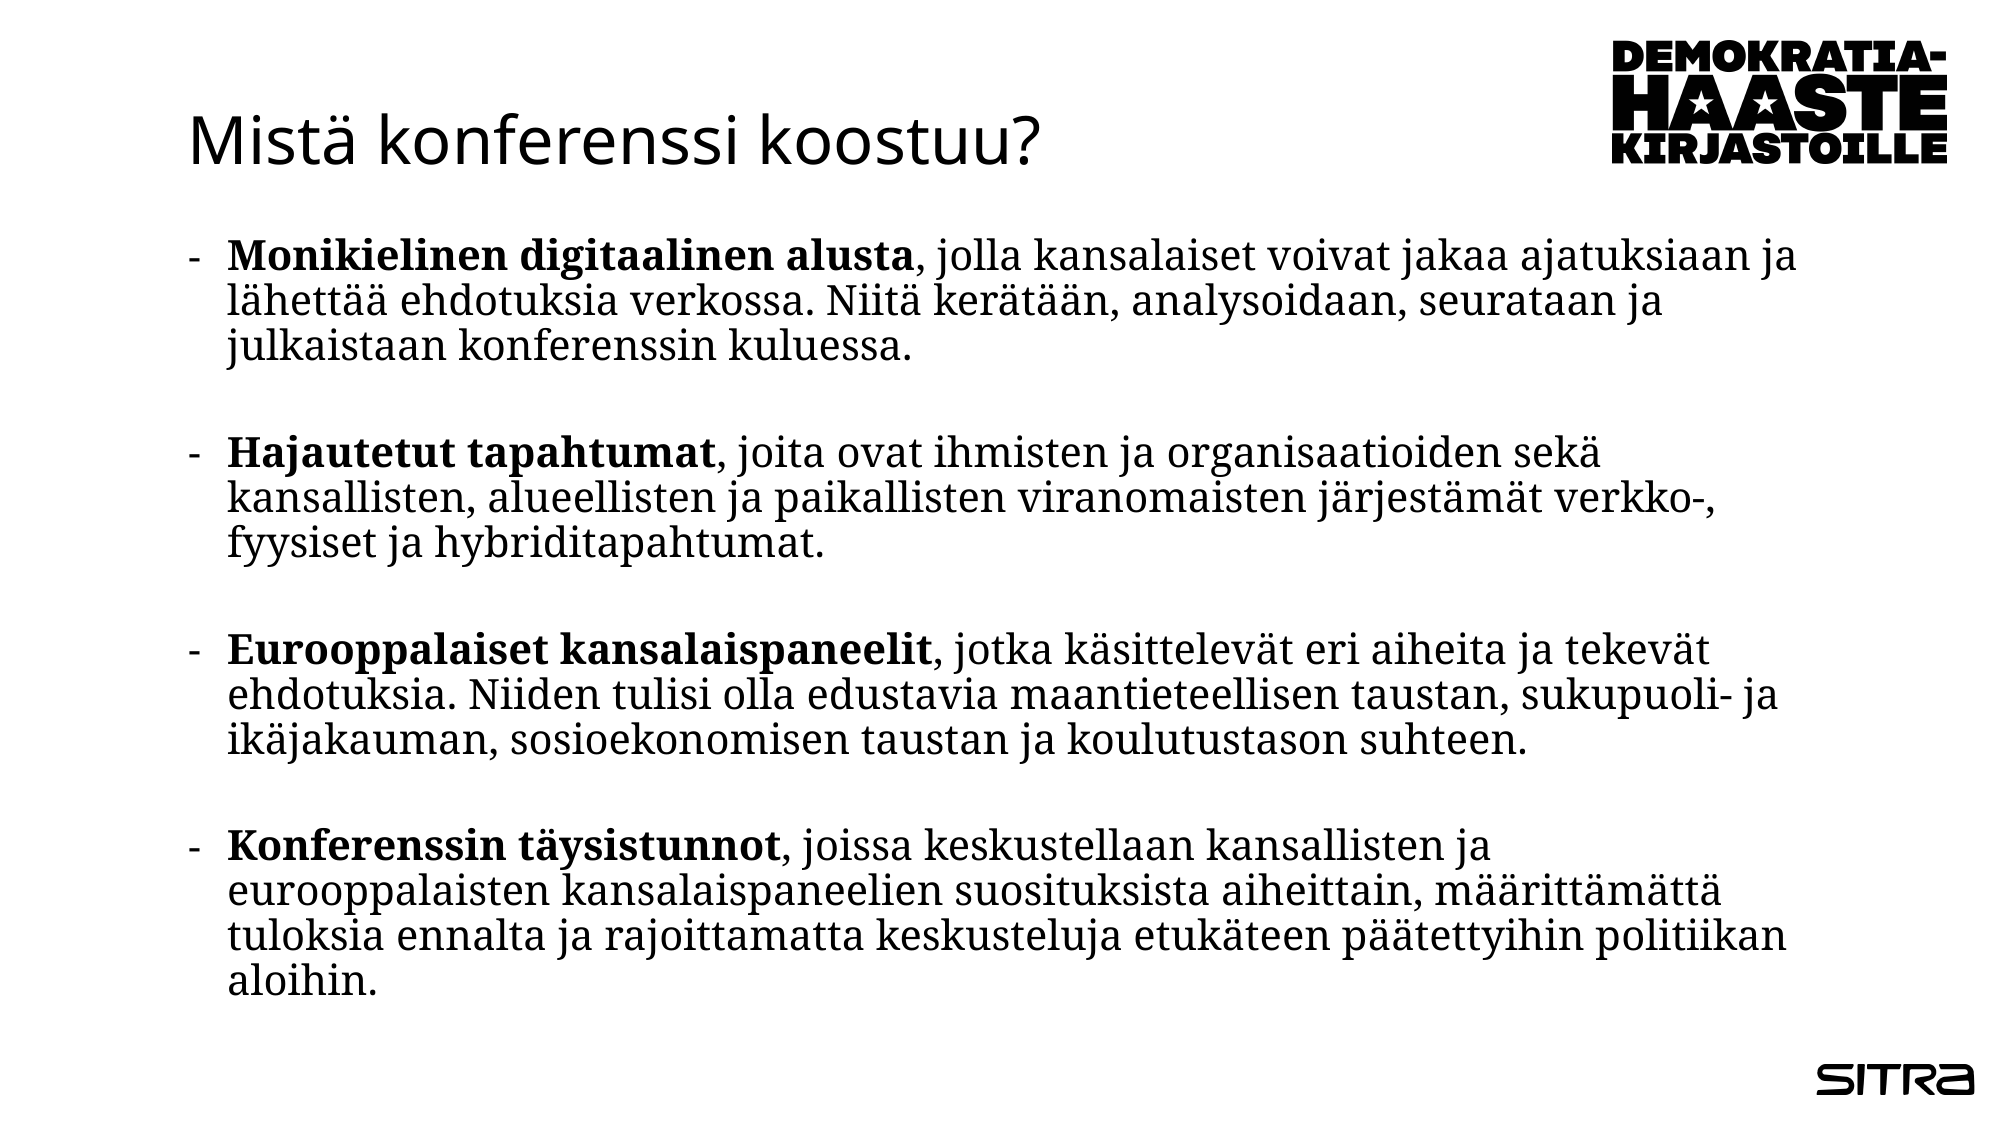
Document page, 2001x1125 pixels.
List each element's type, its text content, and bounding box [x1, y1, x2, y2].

list Monikielinen digitaalinen alusta, jolla kansalaiset voivat jakaa ajatuksiaan ja lähettää ehdotuksia verkossa. Niitä kerätään, analysoidaan, seurataan ja julkaistaan konferenssin kuluessa. Hajautetut tapahtumat, joita ovat ihmisten ja organisaatioiden sekä kansallisten, alueellisten ja paikallisten viranomaisten järjestämät verkko-, fyysiset ja hybriditapahtumat. Eurooppalaiset kansalaispaneelit, jotka käsittelevät eri aiheita ja tekevät ehdotuksia. Niiden tulisi olla edustavia maantieteellisen taustan, sukupuoli- ja ikäjakauman, sosioekonomisen taustan ja koulutustason suhteen. Konferenssin täysistunnot, joissa keskustellaan kansallisten ja eurooppalaisten kansalaispaneelien suosituksista aiheittain, määrittämättä tuloksia ennalta ja rajoittamatta keskusteluja etukäteen päätettyihin politiikan aloihin. [173, 227, 1827, 988]
title Mistä konferenssi koostuu? [173, 90, 1827, 227]
picture [1612, 40, 1948, 165]
